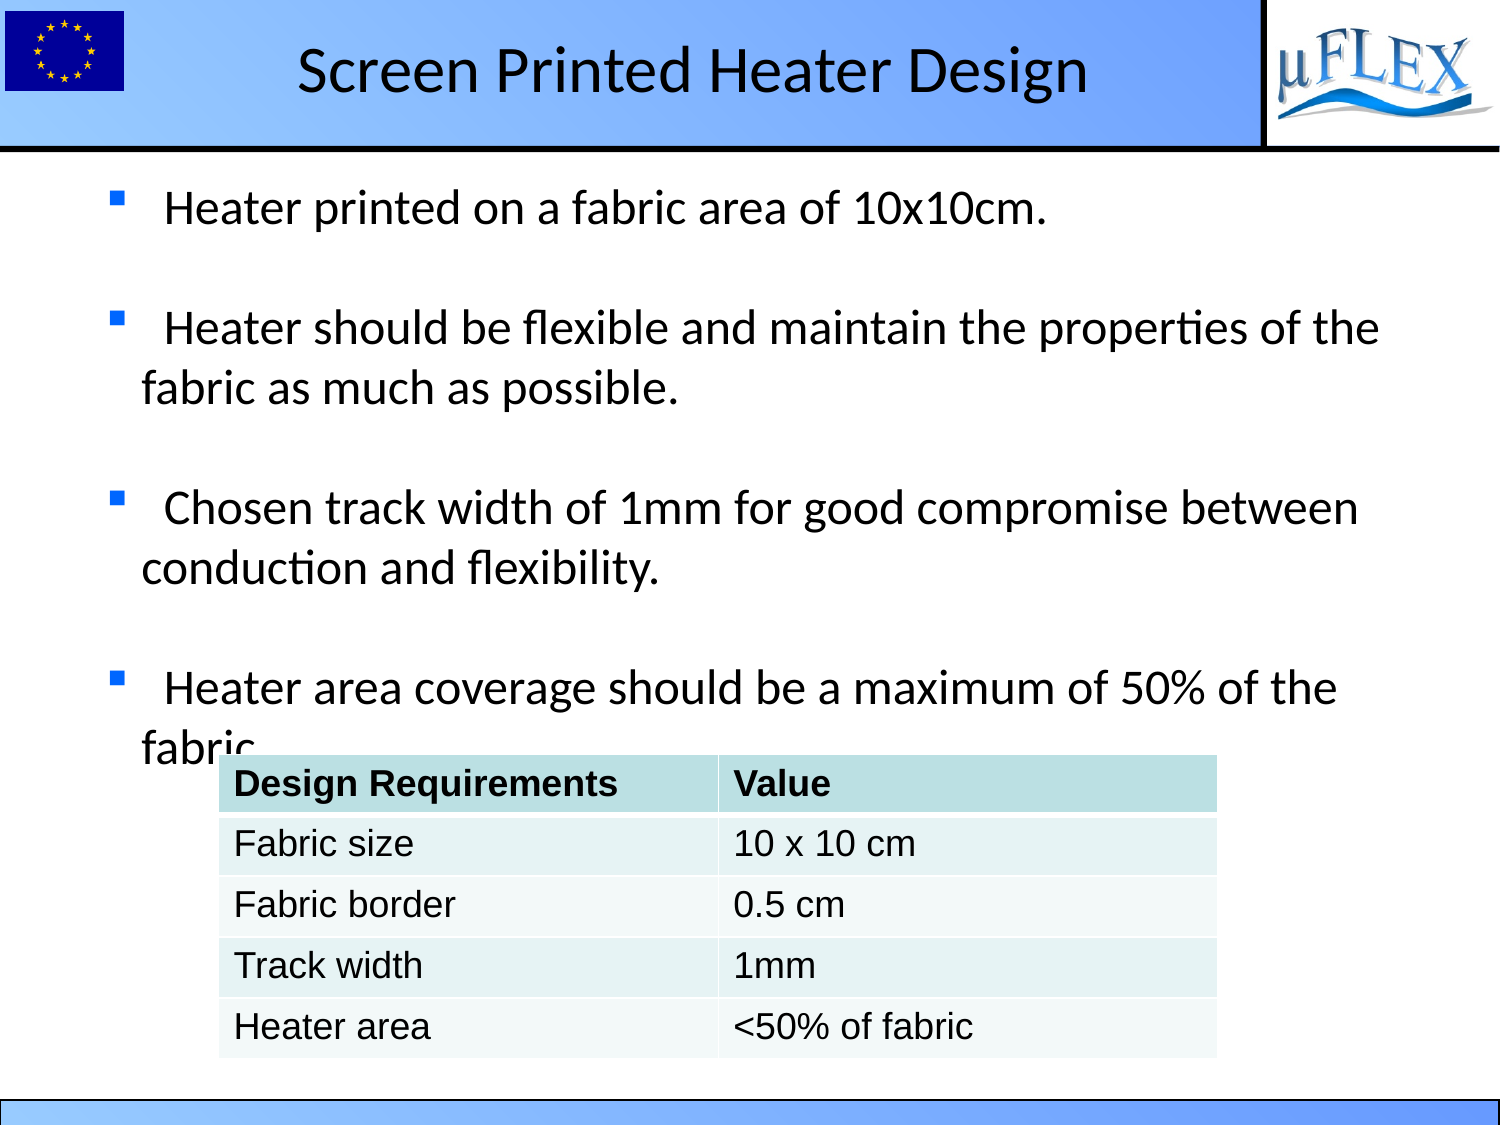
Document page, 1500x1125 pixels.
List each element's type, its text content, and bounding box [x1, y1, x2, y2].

table_cell Fabric border [219, 877, 718, 936]
picture [5, 11, 124, 91]
text_box Screen Printed Heater Design [123, 18, 1264, 114]
table_cell 1mm [719, 938, 1217, 997]
table_cell Heater area [219, 999, 718, 1058]
table_header Design Requirements [219, 755, 718, 812]
table_cell 0.5 cm [719, 877, 1217, 936]
table_cell Fabric size [219, 818, 718, 875]
table_cell Track width [219, 938, 718, 997]
table_cell <50% of fabric [719, 999, 1217, 1058]
table_header Value [719, 755, 1217, 812]
table_cell 10 x 10 cm [719, 818, 1217, 875]
picture [1275, 24, 1495, 120]
text_box Heater printed on a fabric area of 10x10cm. Heater should be flexible and maintain the properties of the fabric as much as possible. Chosen track width of 1mm for good compromise between conduction and flexibility. Heater area coverage should be a maximum of 50% of the fabric. [91, 166, 1418, 1021]
